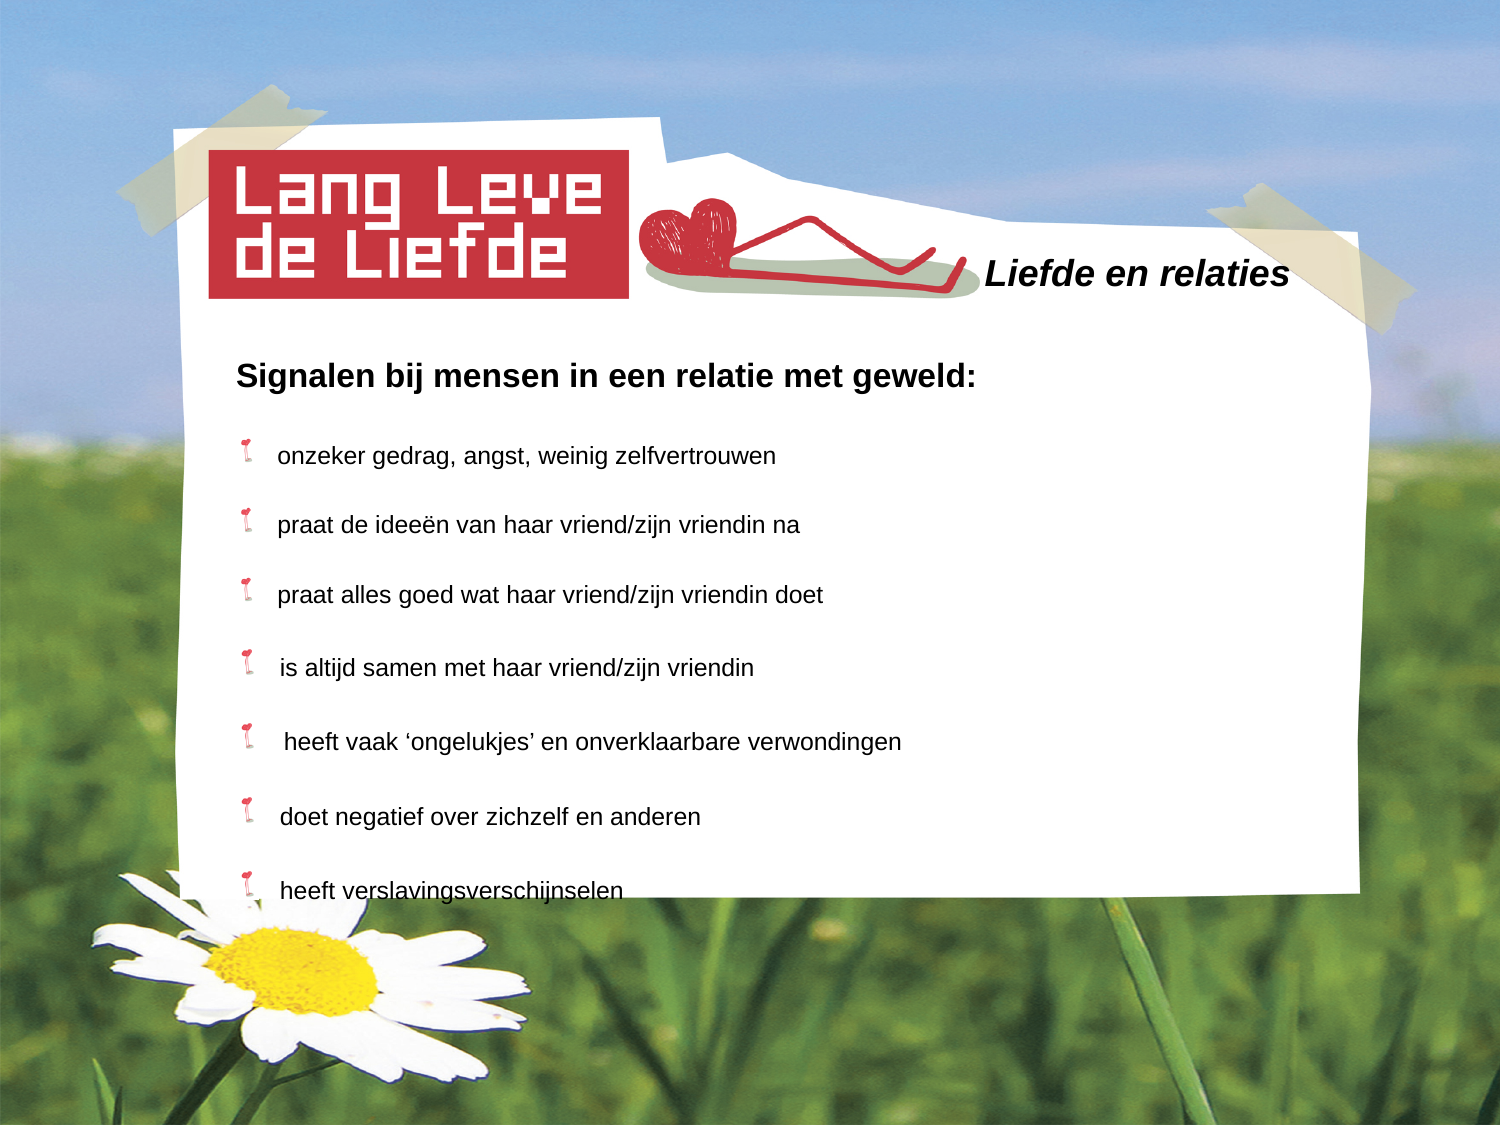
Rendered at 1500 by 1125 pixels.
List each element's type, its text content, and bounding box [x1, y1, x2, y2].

picture [0, 0, 1500, 1125]
title Liefde en relaties [875, 233, 1307, 310]
list Signalen bij mensen in een relatie met geweld: onzeker gedrag, angst, weinig zelfvertrouwen praat de ideeën van haar vriend/zijn vriendin na praat alles goed wat haar vriend/zijn vriendin doet is altijd samen met haar vriend/zijn vriendin heeft vaak ‘ongelukjes’ en onverklaarbare verwondingen doet negatief over zichzelf en anderen heeft verslavingsverschijnselen [220, 346, 1364, 916]
